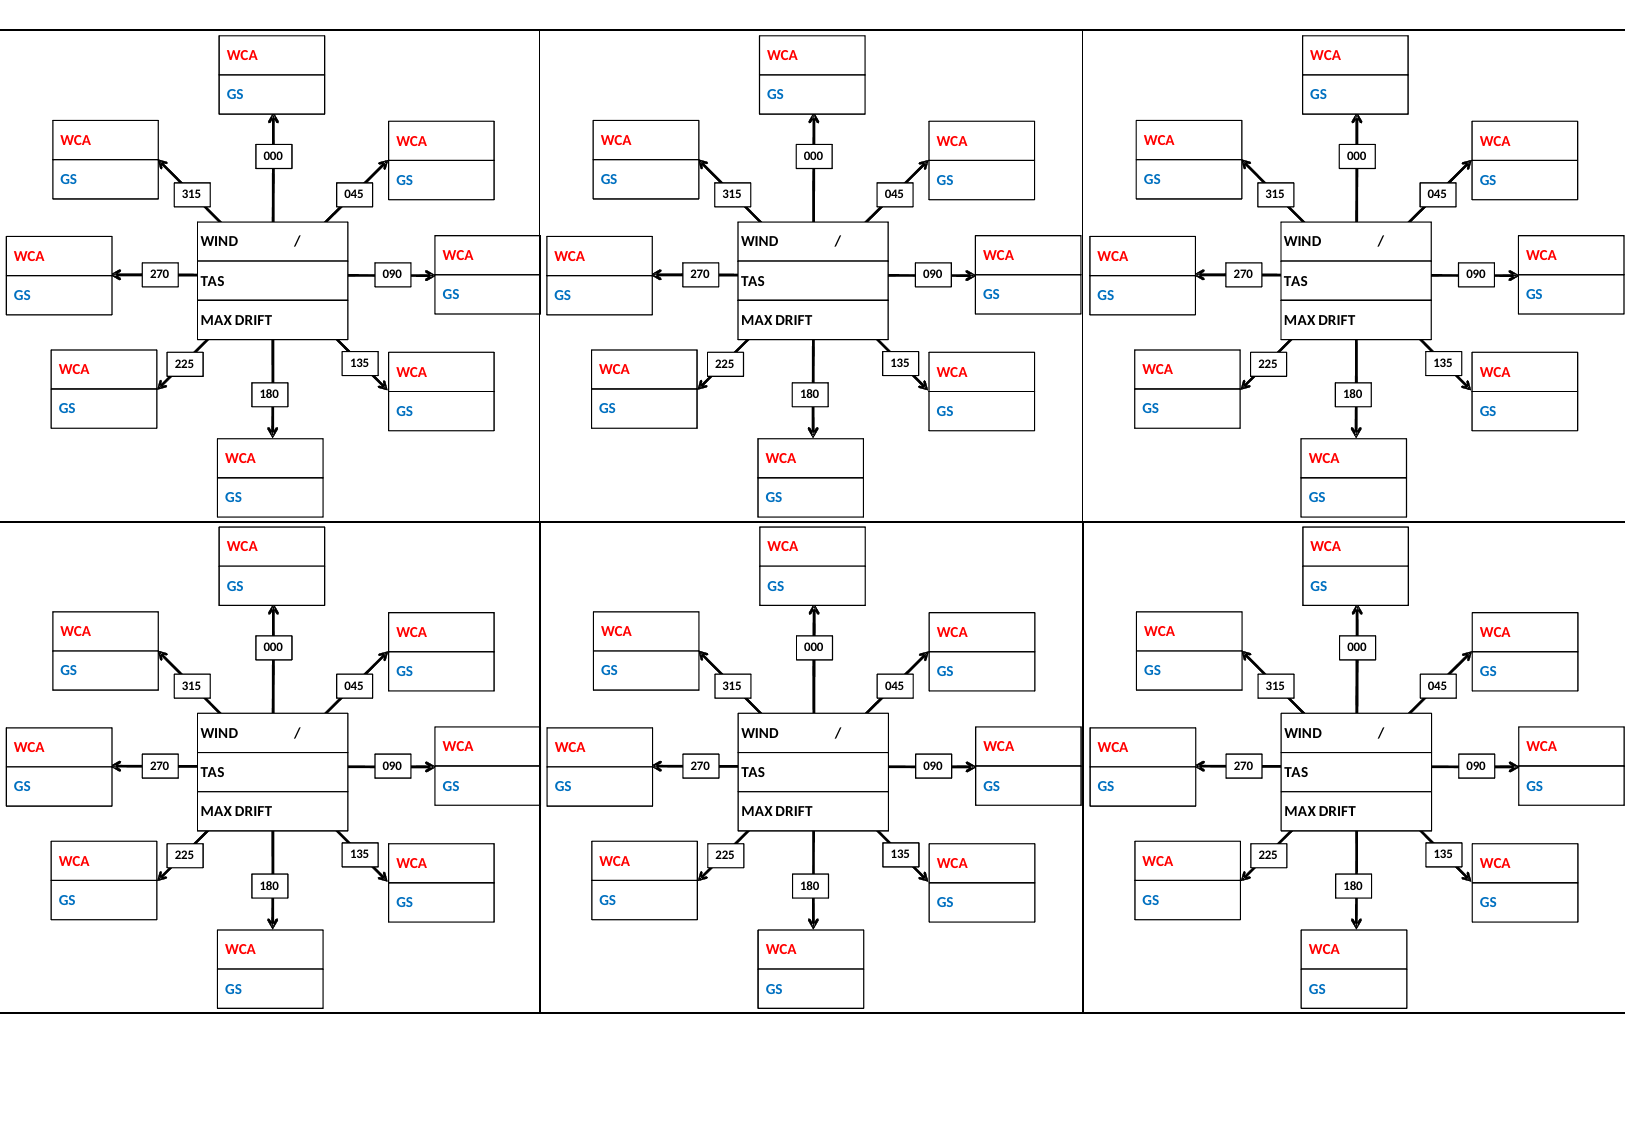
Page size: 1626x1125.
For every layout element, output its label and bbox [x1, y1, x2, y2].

text_box [0, 30, 1625, 1013]
